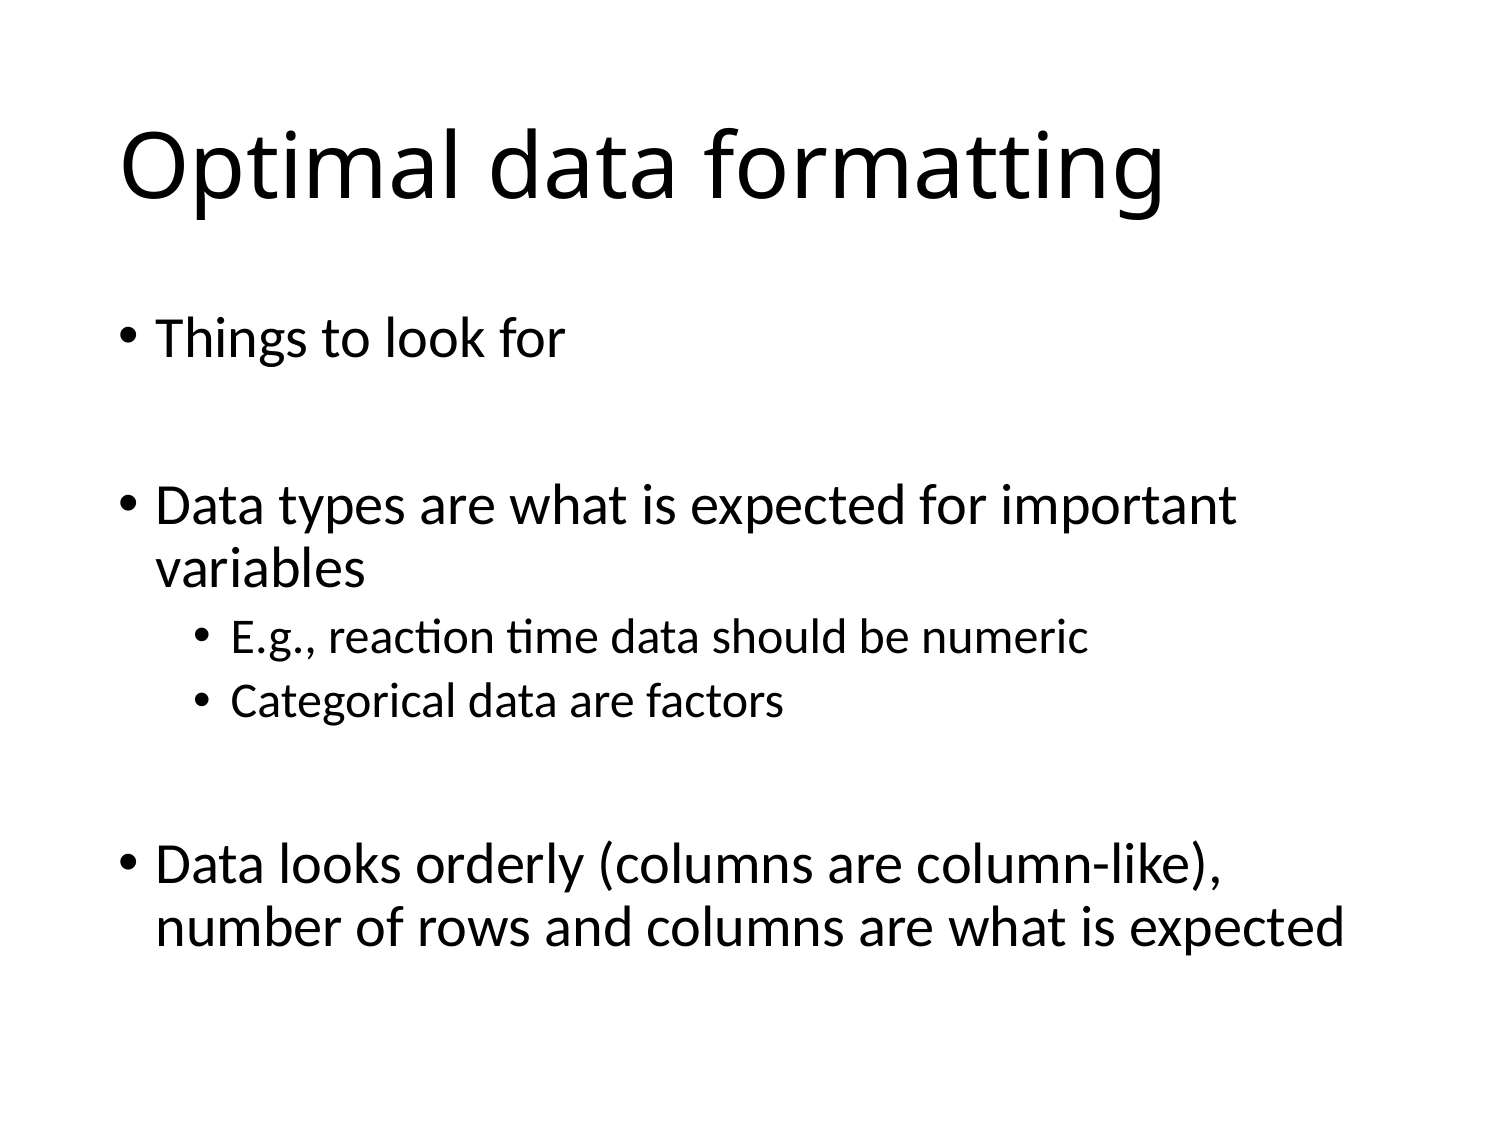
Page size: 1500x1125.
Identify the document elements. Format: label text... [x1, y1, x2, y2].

title Optimal data formatting [103, 59, 1397, 278]
list Things to look for Data types are what is expected for important variables E.g., reaction time data should be numeric Categorical data are factors Data looks orderly (columns are column-like), number of rows and columns are what is expected [103, 299, 1397, 1014]
